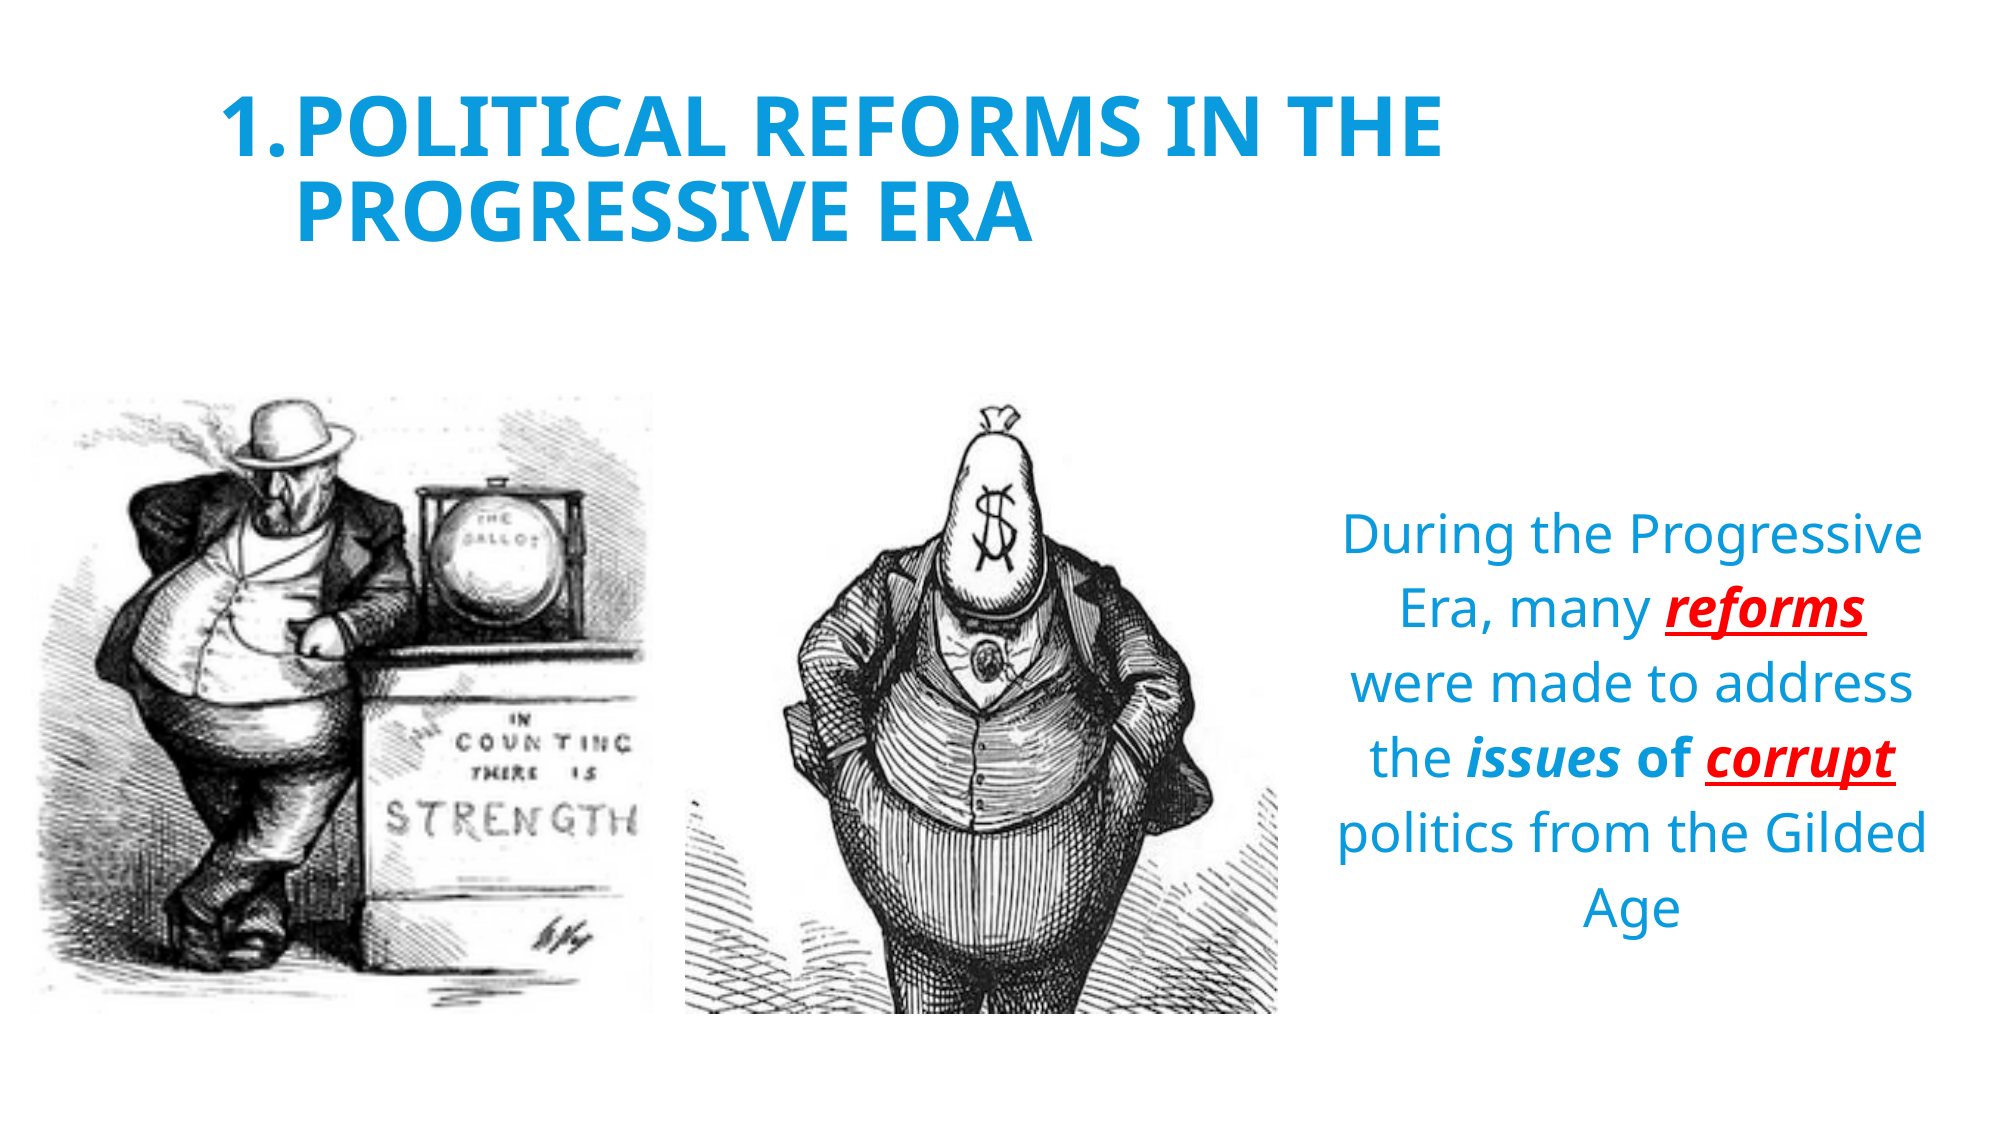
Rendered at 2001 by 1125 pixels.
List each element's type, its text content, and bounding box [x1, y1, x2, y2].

list During the Progressive Era, many reforms were made to address the issues of corrupt politics from the Gilded Age [1316, 392, 1949, 1026]
picture [31, 392, 654, 1014]
title POLITICAL REFORMS IN THE PROGRESSIVE ERA [203, 50, 1808, 298]
picture [685, 392, 1279, 1014]
